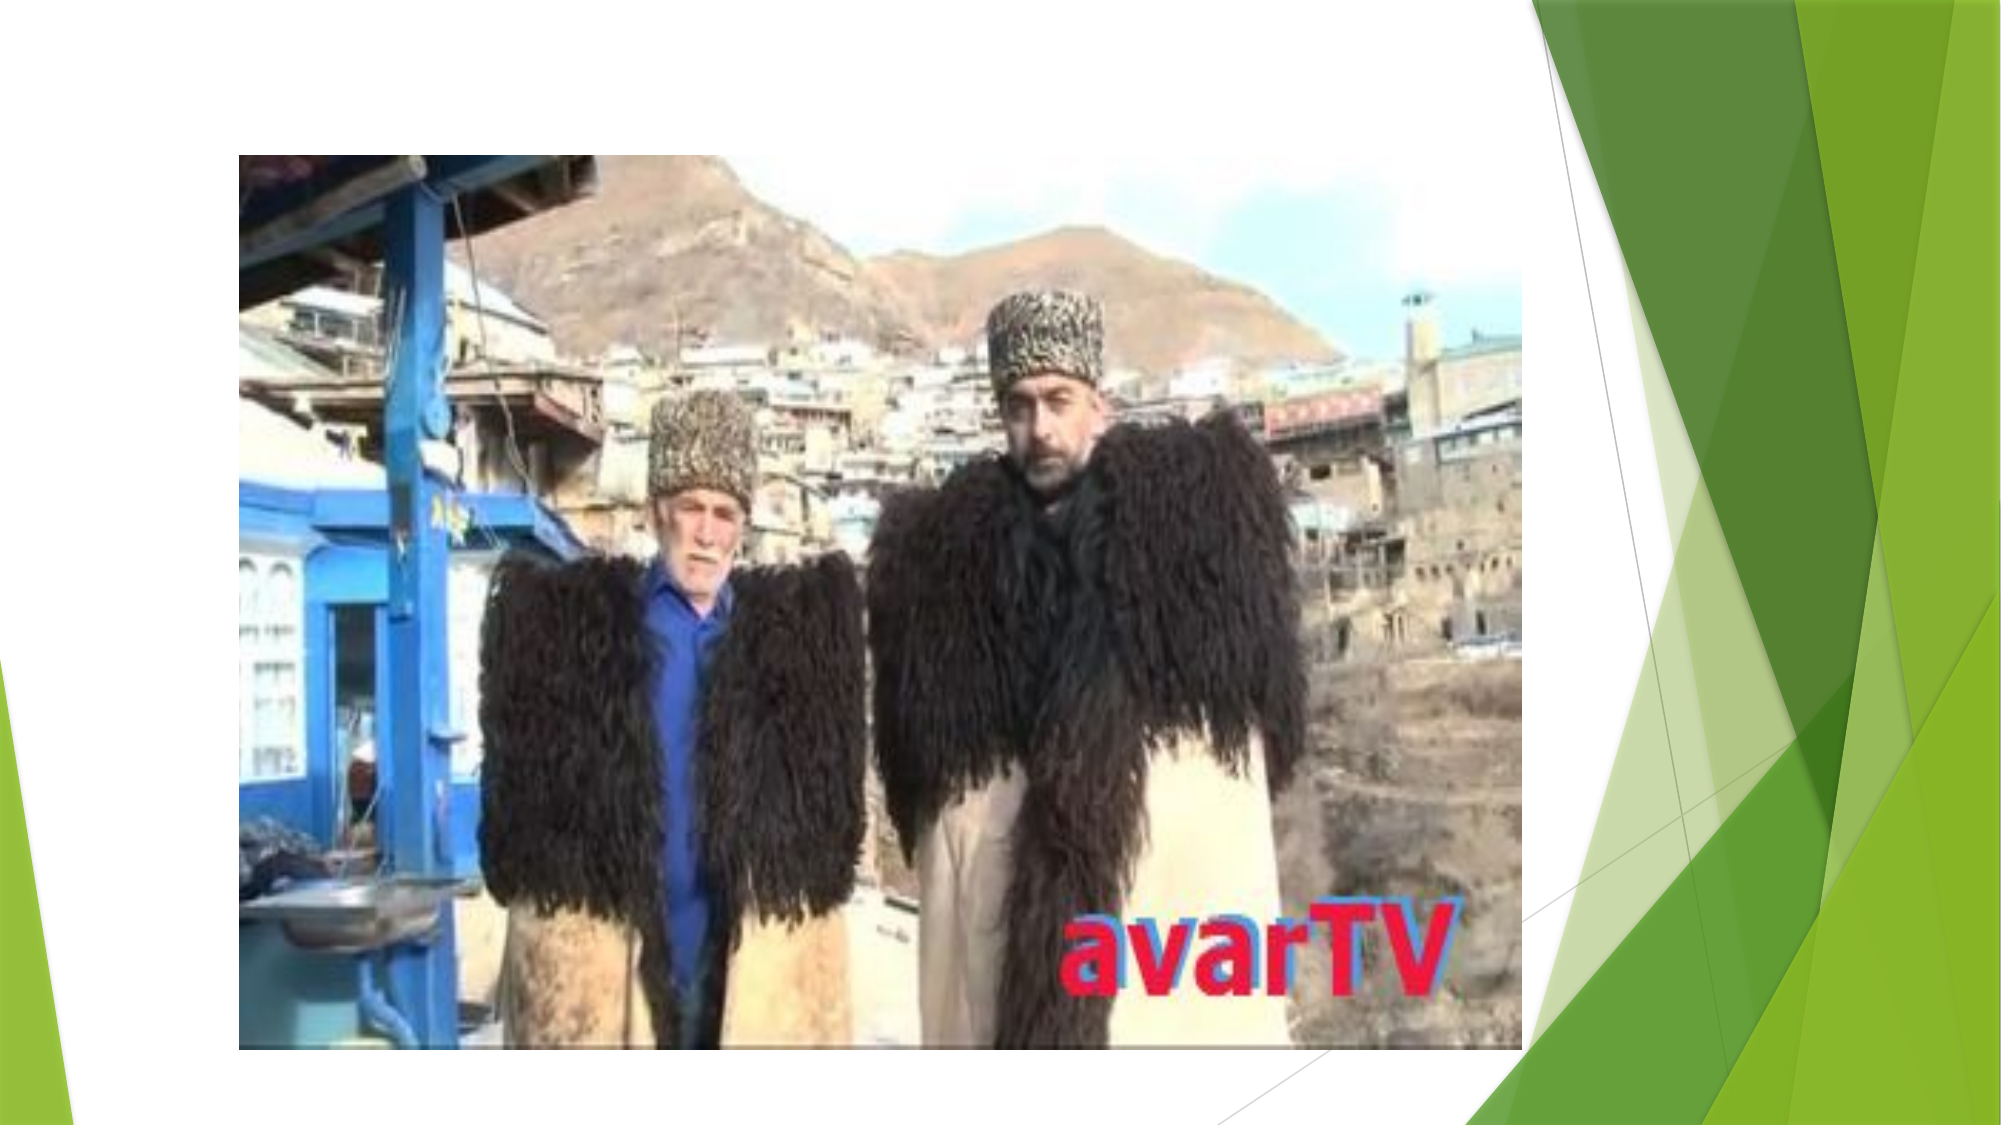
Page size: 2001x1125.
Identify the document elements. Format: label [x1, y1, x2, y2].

list [239, 155, 1522, 1051]
